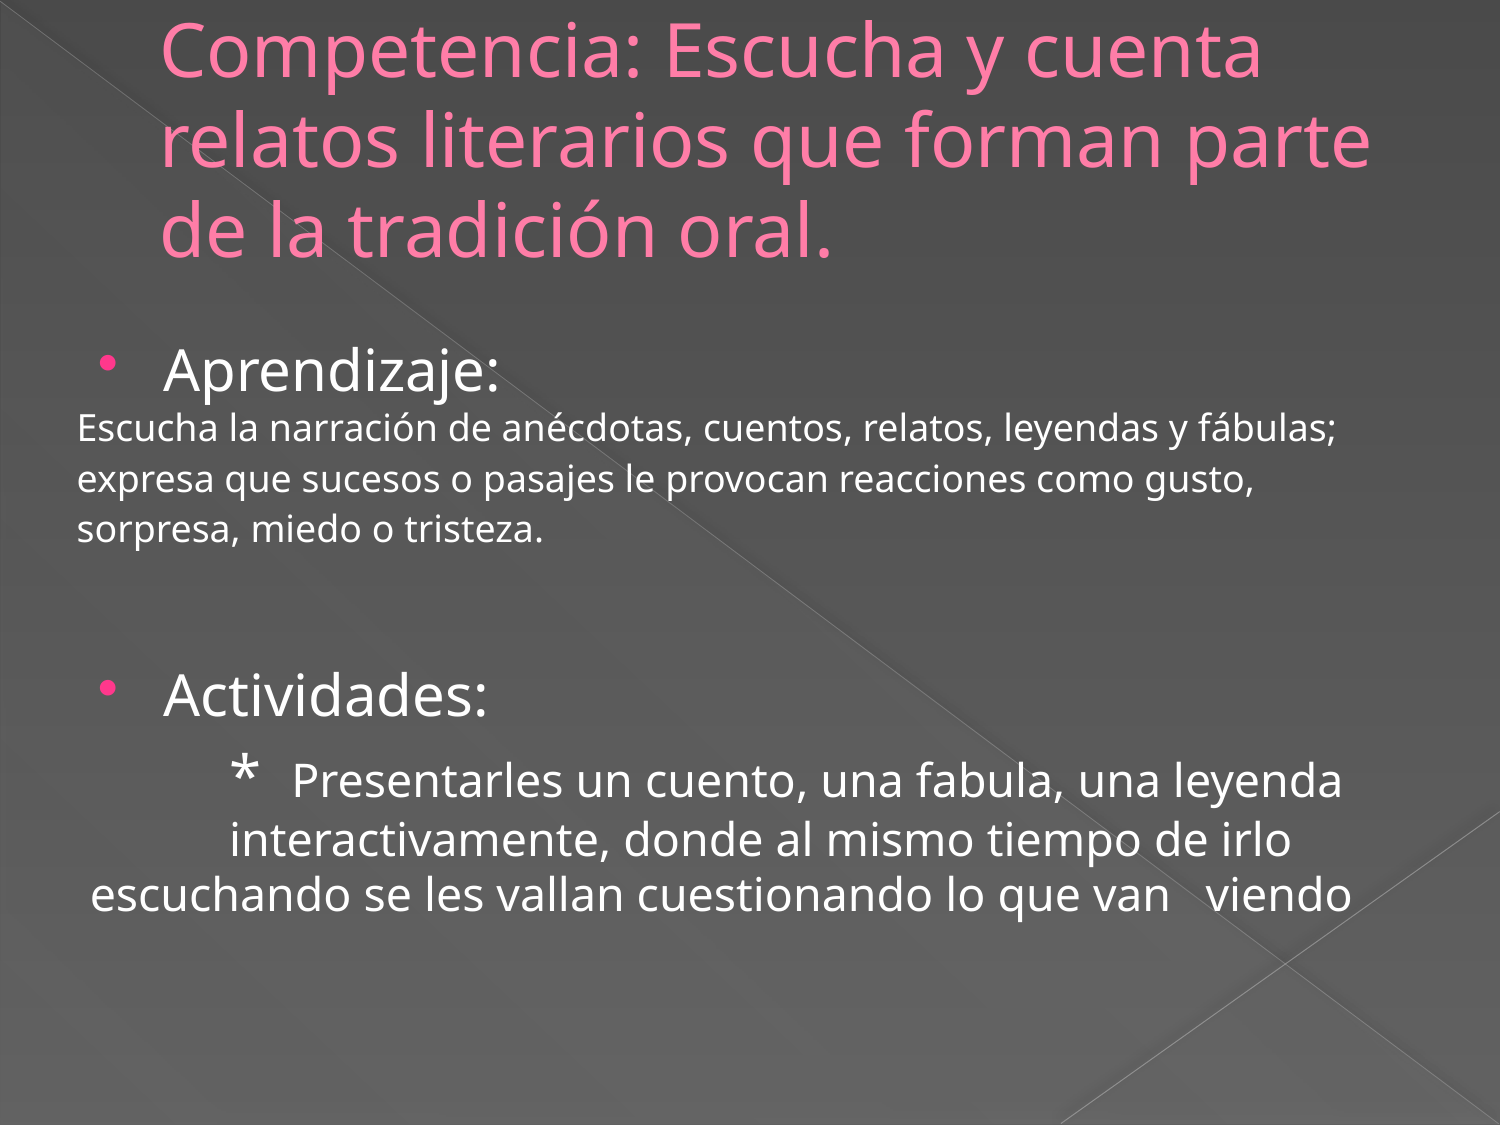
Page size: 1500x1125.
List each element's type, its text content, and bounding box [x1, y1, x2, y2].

list Aprendizaje: Actividades: * Presentarles un cuento, una fabula, una leyenda interactivamente, donde al mismo tiempo de irlo escuchando se les vallan cuestionando lo que van viendo [75, 326, 1425, 1005]
title Competencia: Escucha y cuenta relatos literarios que forman parte de la tradición oral. [64, 19, 1415, 256]
table_header Escucha la narración de anécdotas, cuentos, relatos, leyendas y fábulas; expresa que sucesos o pasajes le provocan reacciones como gusto, sorpresa, miedo o tristeza. [77, 350, 1427, 554]
